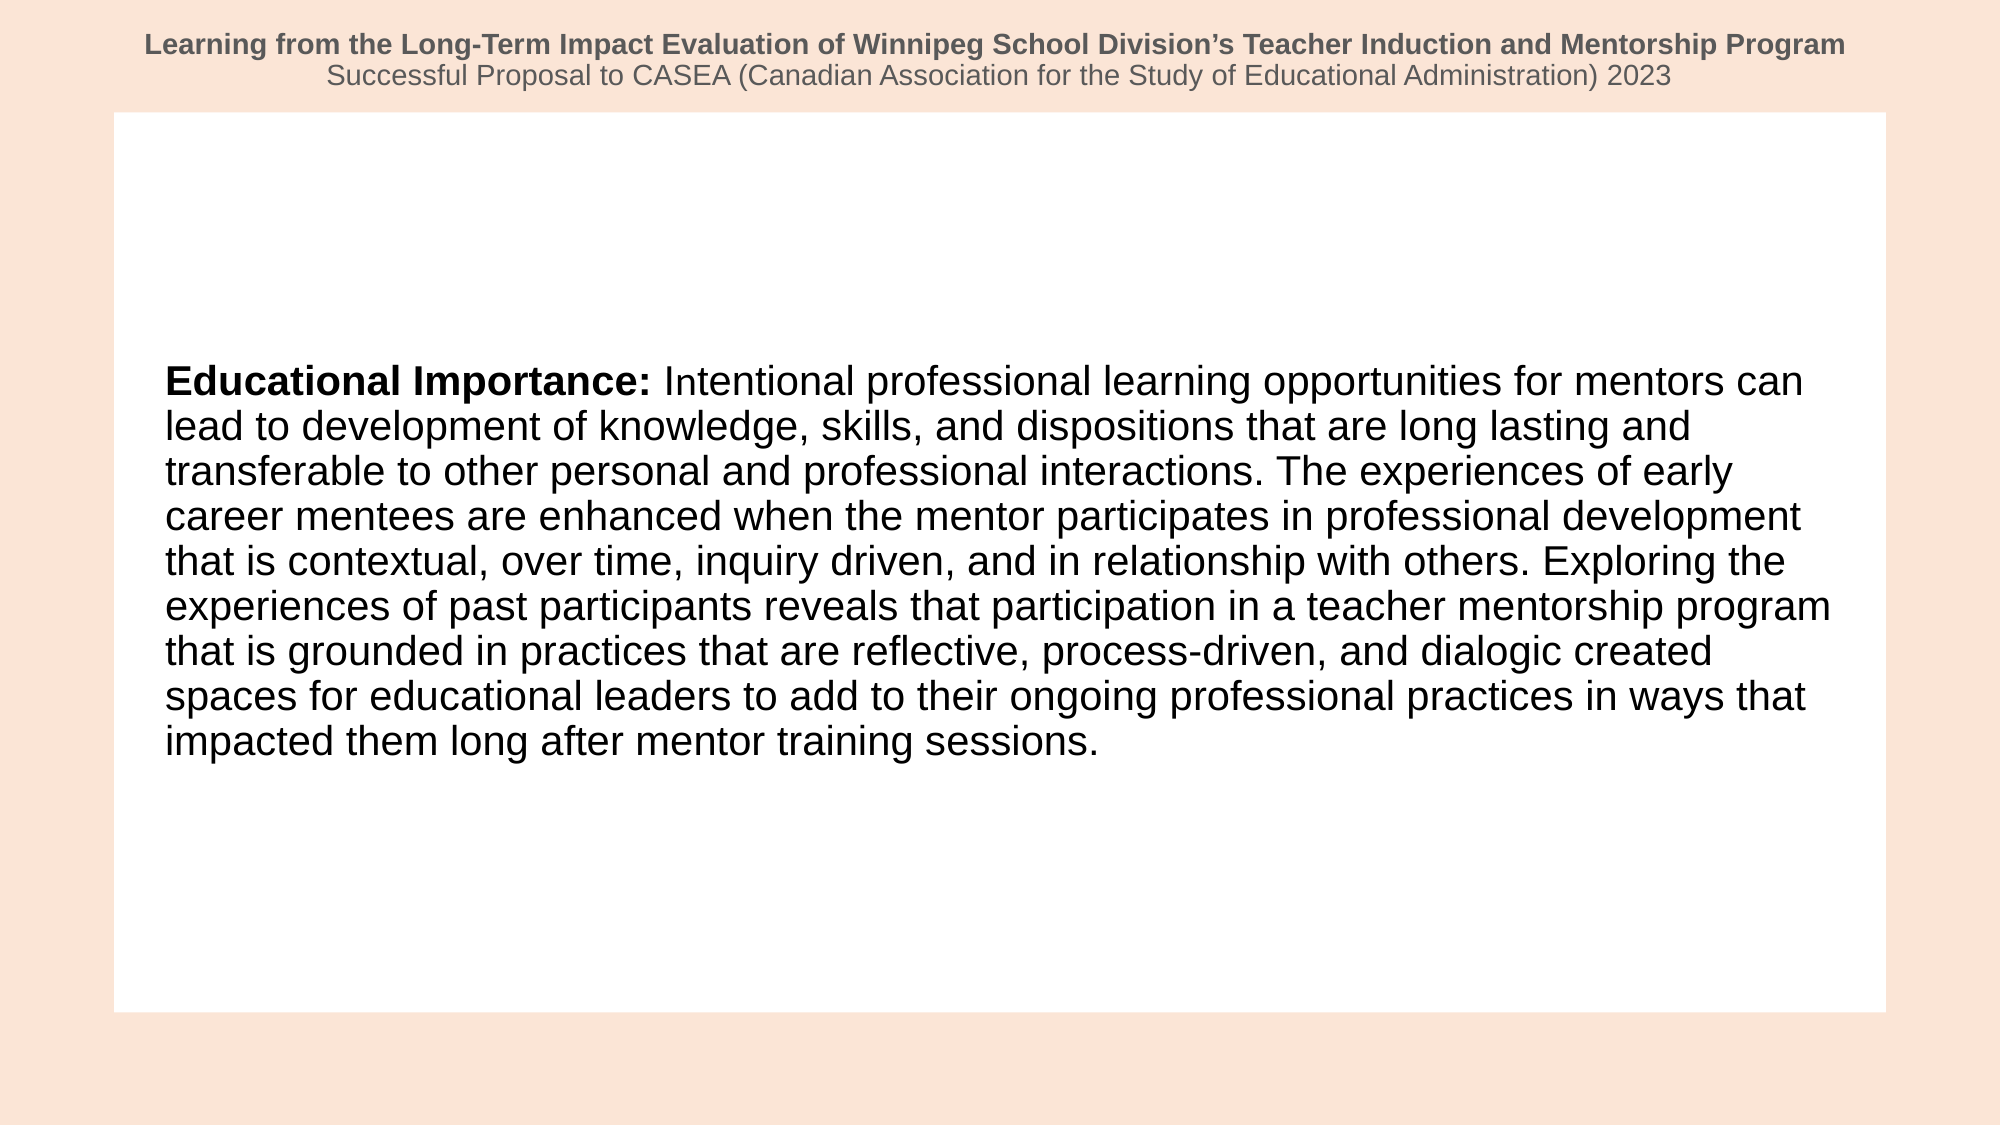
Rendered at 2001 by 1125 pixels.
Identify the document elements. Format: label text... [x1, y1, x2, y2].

text_box [0, 0, 2000, 1125]
text_box [113, 111, 1887, 1013]
title Learning from the Long-Term Impact Evaluation of Winnipeg School Division’s Teacher Induction and Mentorship Program Successful Proposal to CASEA (Canadian Association for the Study of Educational Administration) 2023 [114, 0, 1886, 100]
list Educational Importance: Intentional professional learning opportunities for mentors can lead to development of knowledge, skills, and dispositions that are long lasting and transferable to other personal and professional interactions. The experiences of early career mentees are enhanced when the mentor participates in professional development that is contextual, over time, inquiry driven, and in relationship with others. Exploring the experiences of past participants reveals that participation in a teacher mentorship program that is grounded in practices that are reflective, process-driven, and dialogic created spaces for educational leaders to add to their ongoing professional practices in ways that impacted them long after mentor training sessions. [150, 138, 1852, 987]
